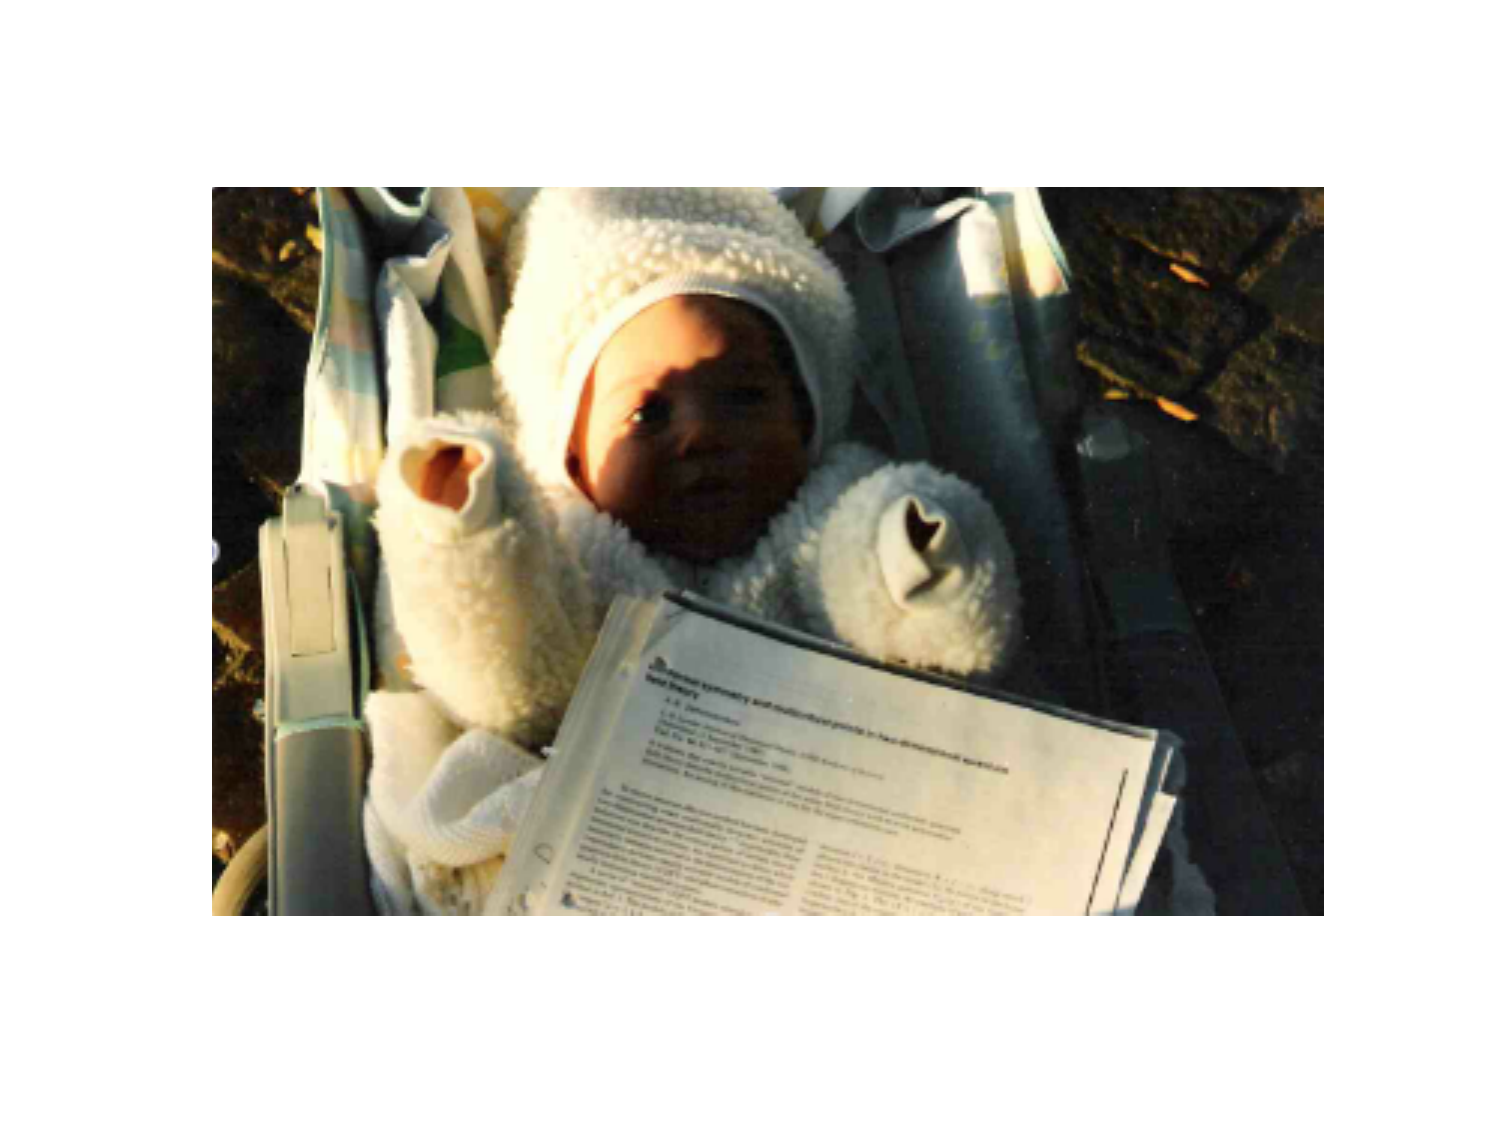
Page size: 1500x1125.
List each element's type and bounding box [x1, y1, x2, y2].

picture [212, 187, 1324, 916]
